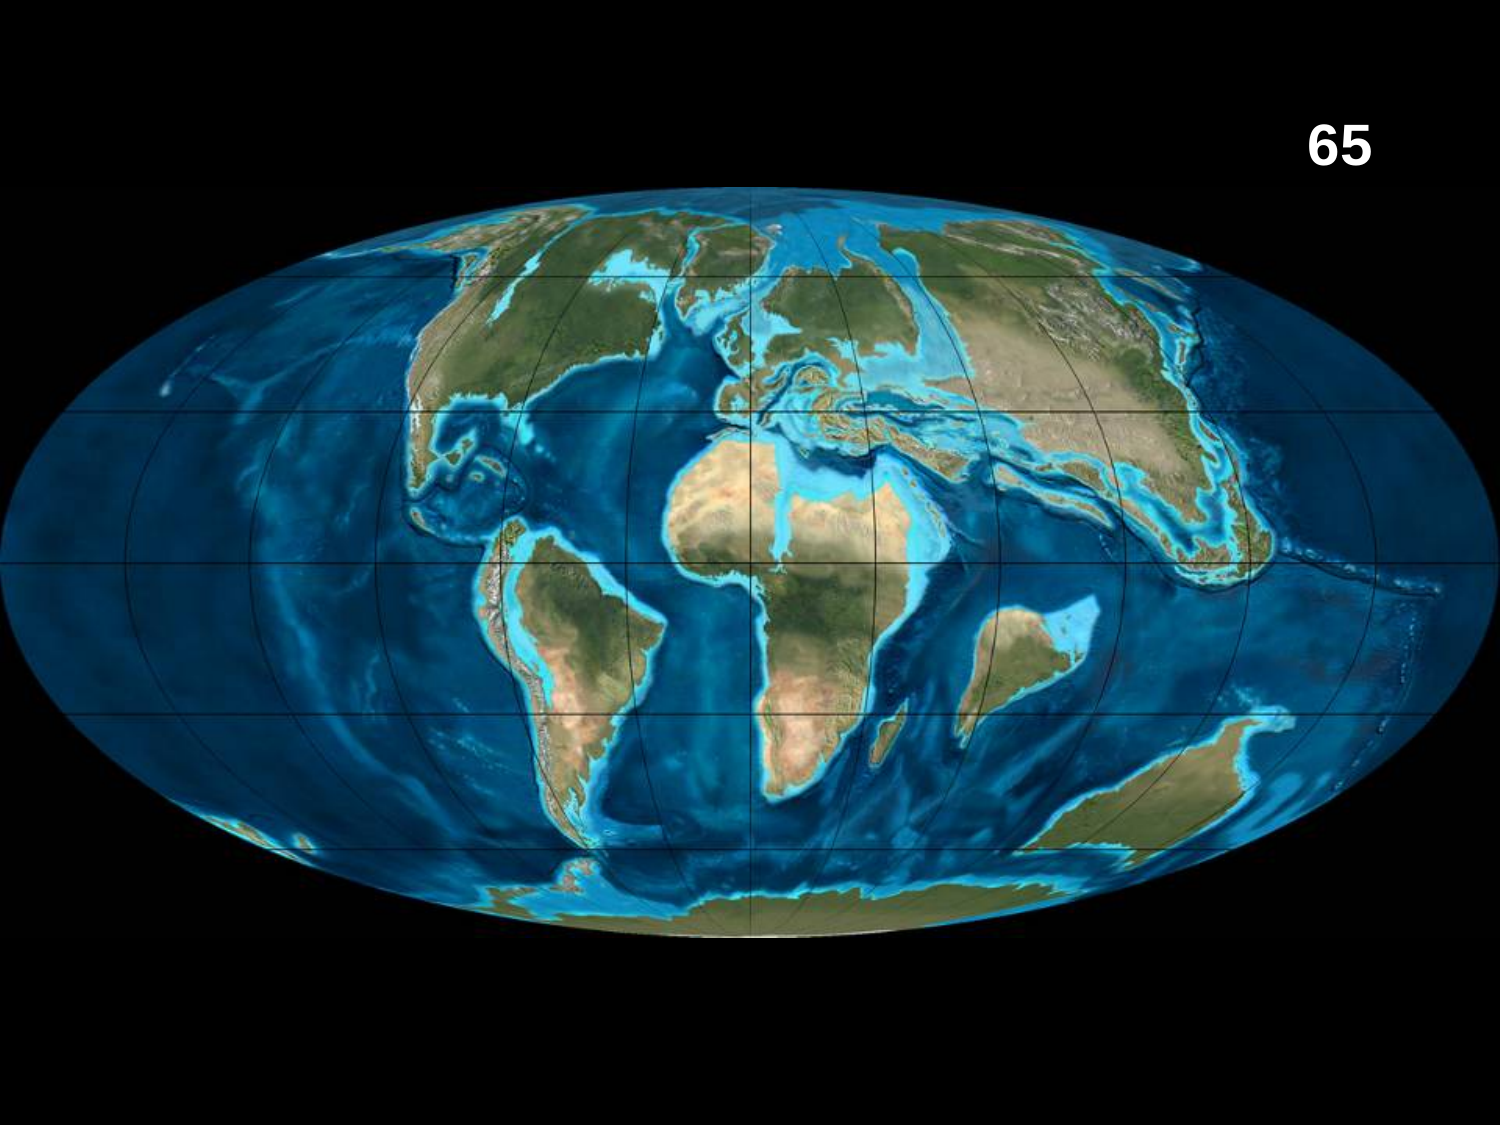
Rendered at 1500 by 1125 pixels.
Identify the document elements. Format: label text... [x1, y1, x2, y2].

picture [0, 186, 1500, 938]
text_box 65 [1237, 99, 1388, 185]
